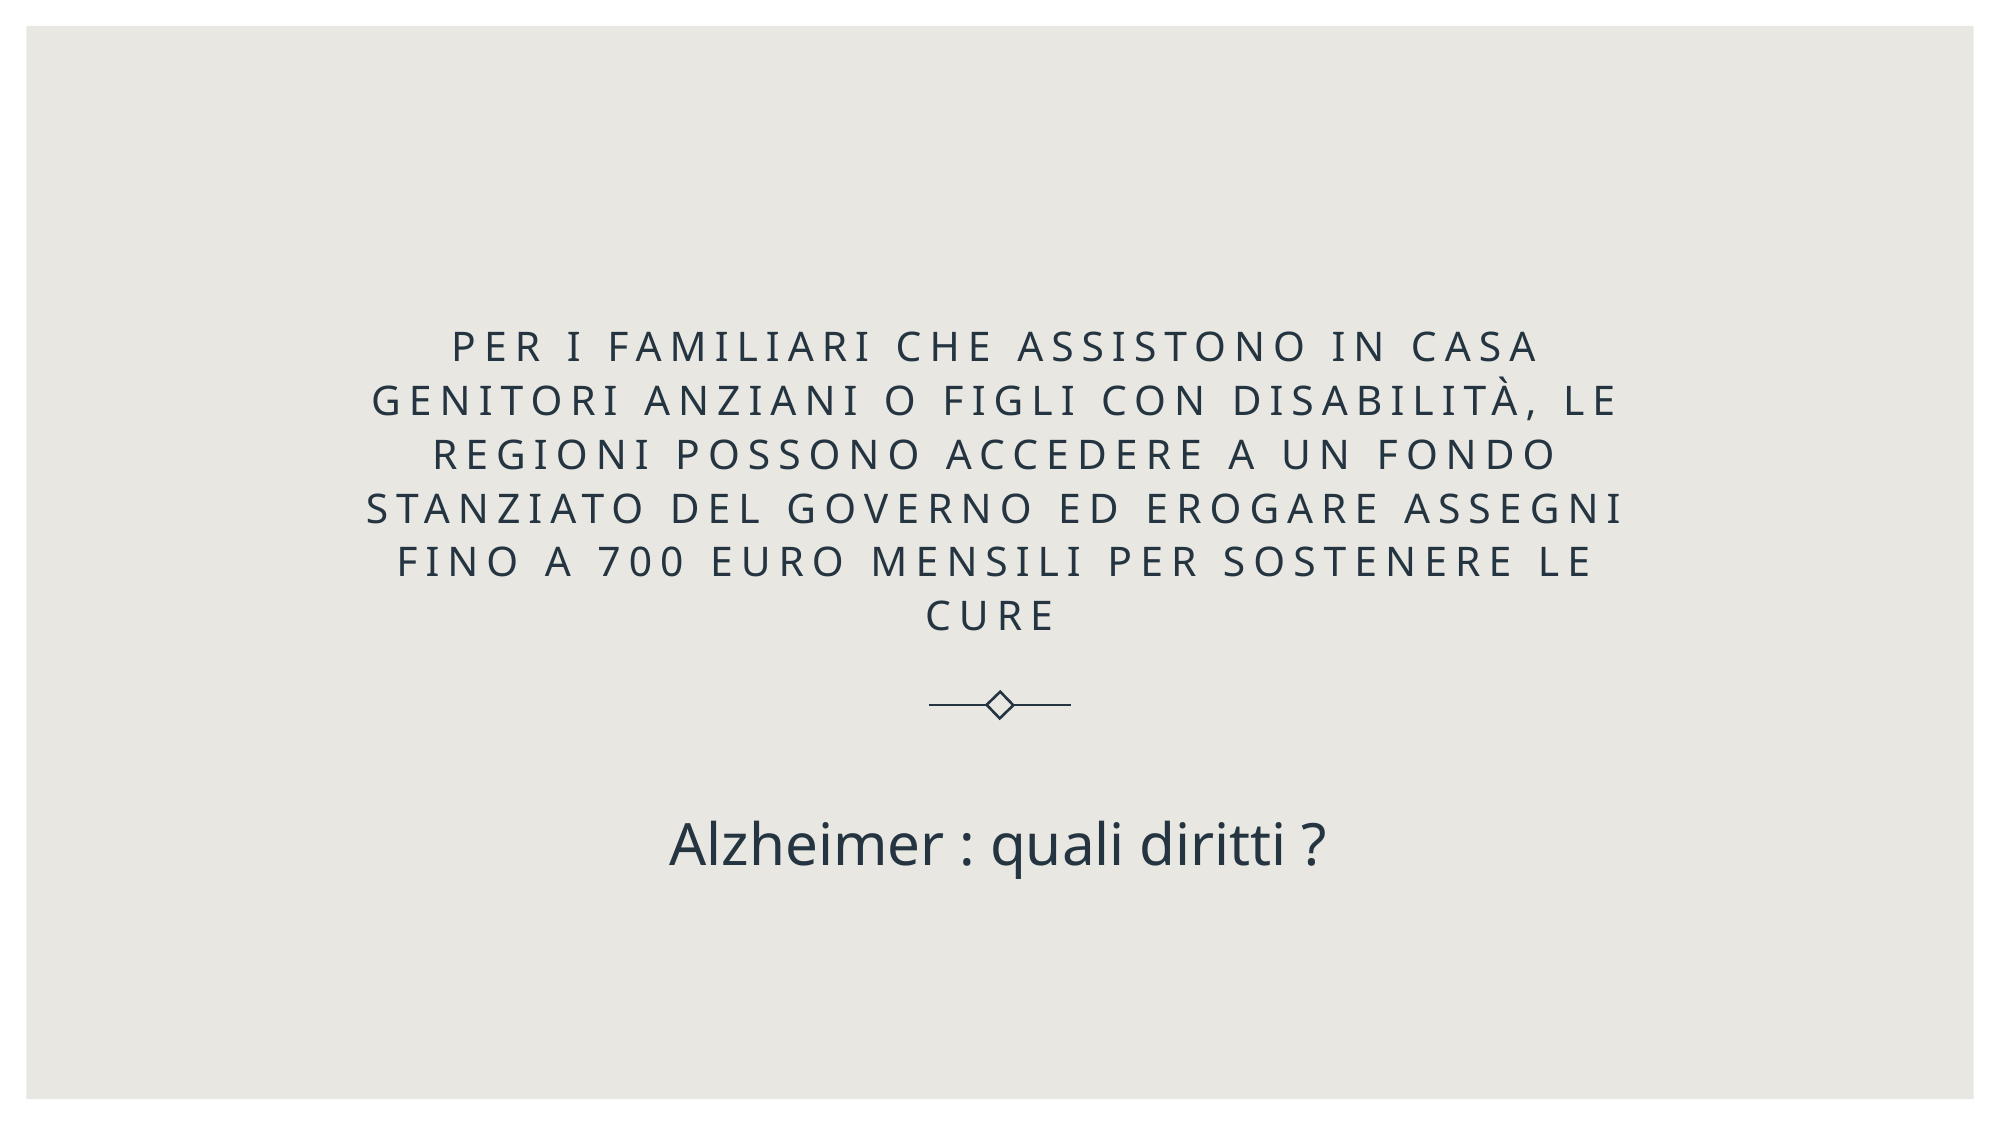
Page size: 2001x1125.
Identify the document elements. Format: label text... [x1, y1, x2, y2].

subtitle Alzheimer : quali diritti ? [356, 800, 1640, 969]
title Per i familiari che assistono in casa genitori anziani o figli con disabilità, le regioni possono accedere a un fondo stanziato del governo ed erogare assegni fino a 700 euro mensili per sostenere le cure [333, 306, 1664, 647]
